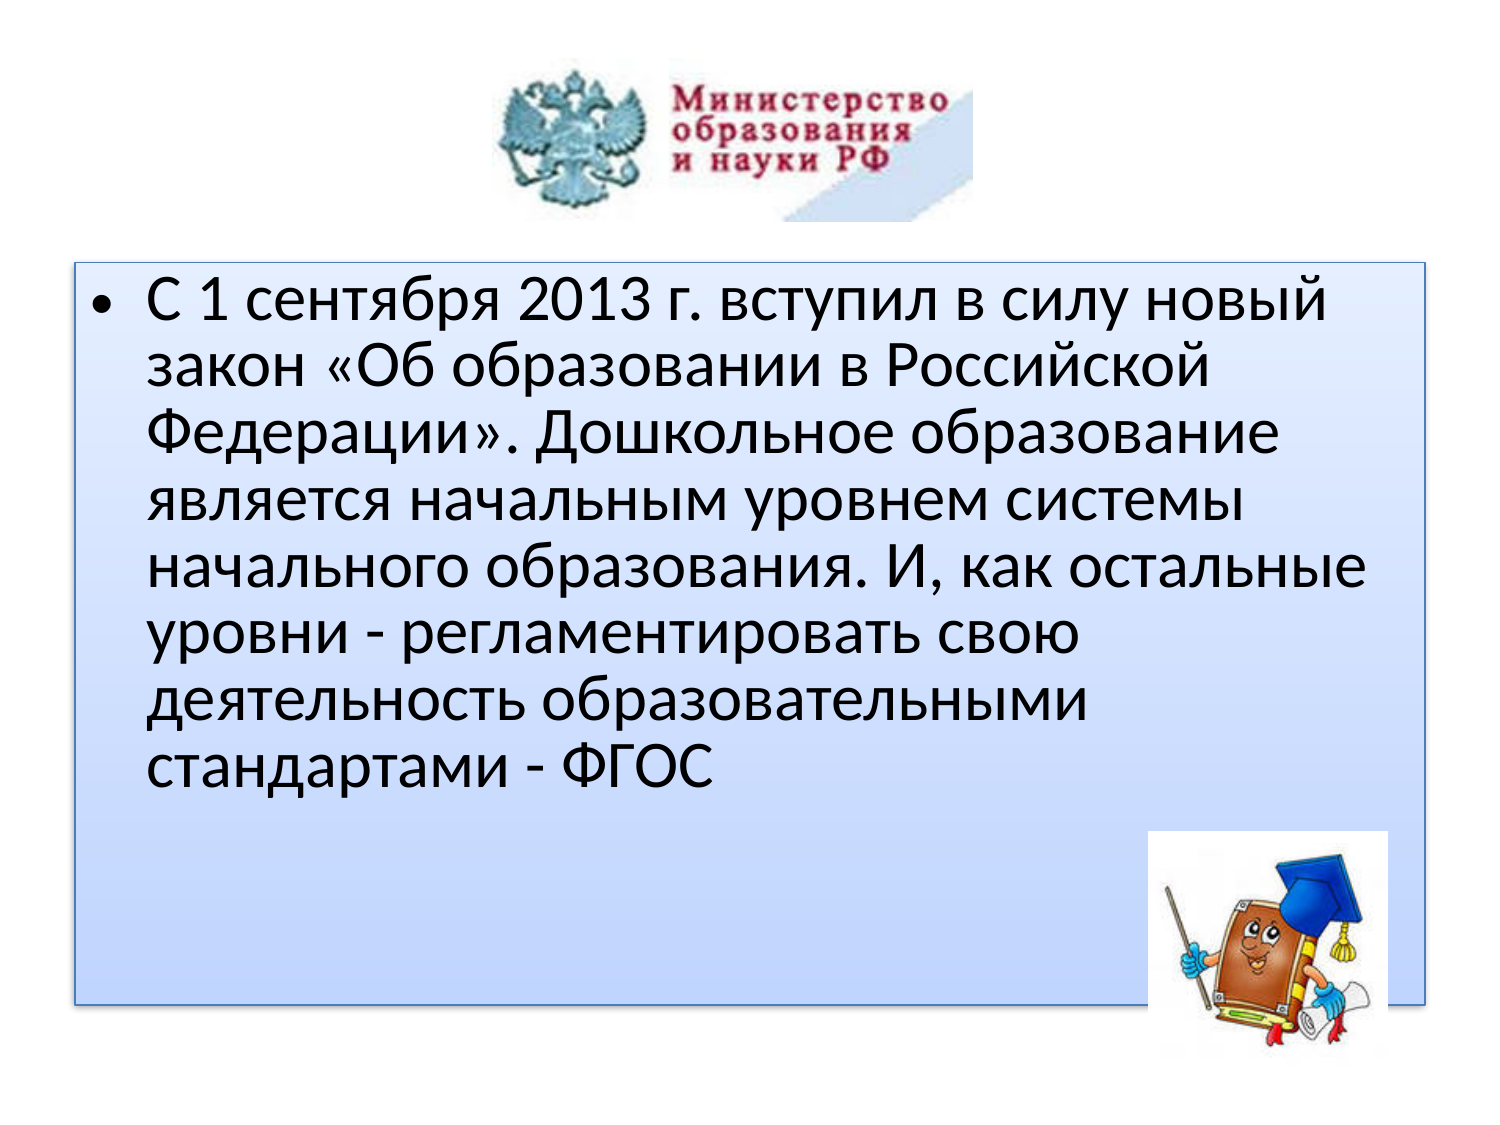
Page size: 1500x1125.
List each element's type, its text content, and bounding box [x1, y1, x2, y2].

picture [491, 58, 973, 223]
list С 1 сентября 2013 г. вступил в силу новый закон «Об образовании в Российской Федерации». Дошкольное образование является начальным уровнем системы начального образования. И, как остальные уровни - регламентировать свою деятельность образовательными стандартами - ФГОС [74, 262, 1426, 1006]
picture [1148, 831, 1388, 1067]
